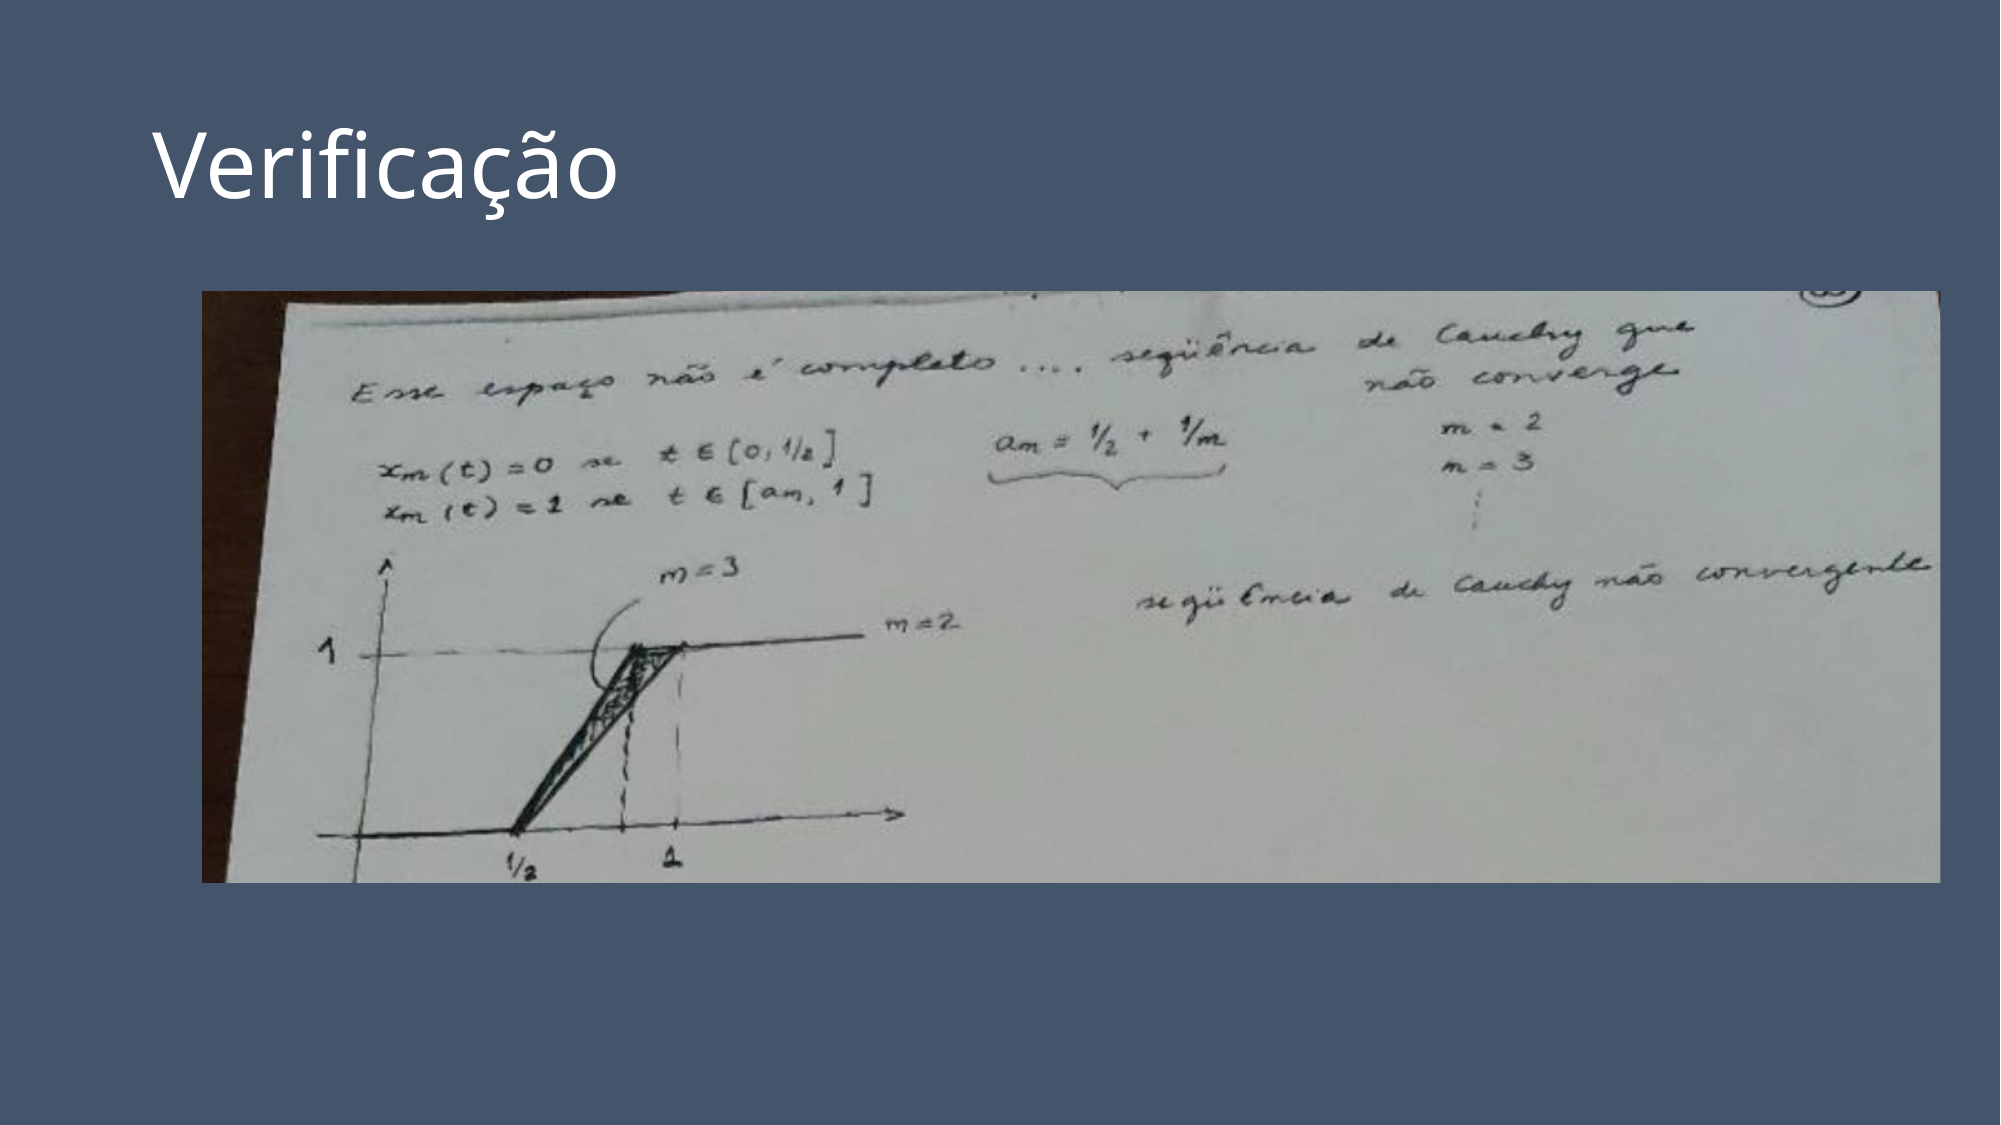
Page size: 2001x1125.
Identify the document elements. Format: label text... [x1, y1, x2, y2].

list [202, 291, 1941, 883]
title Verificação [137, 59, 1863, 278]
